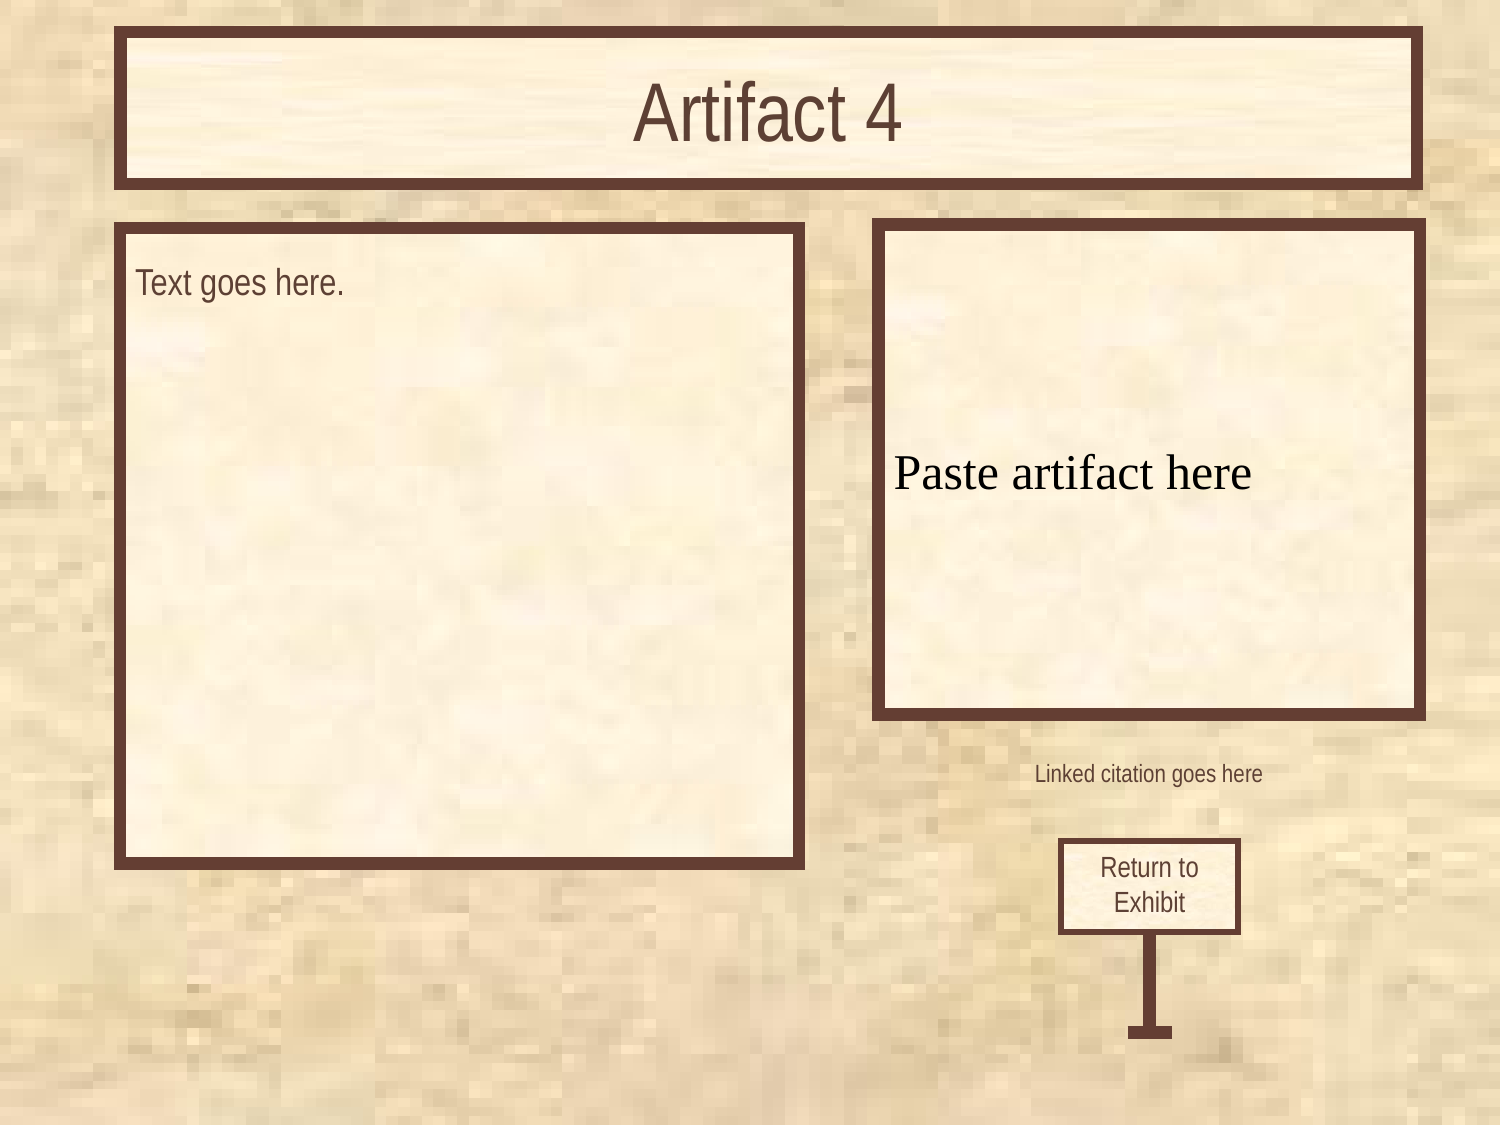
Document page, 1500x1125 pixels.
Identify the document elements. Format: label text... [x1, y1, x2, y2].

picture [0, 0, 1500, 1125]
text_box Linked citation goes here [874, 750, 1425, 796]
text_box Paste artifact here [878, 224, 1421, 715]
text_box Return to Exhibit [1060, 840, 1239, 932]
text_box Text goes here. [120, 228, 800, 864]
title Artifact 4 [120, 31, 1418, 185]
